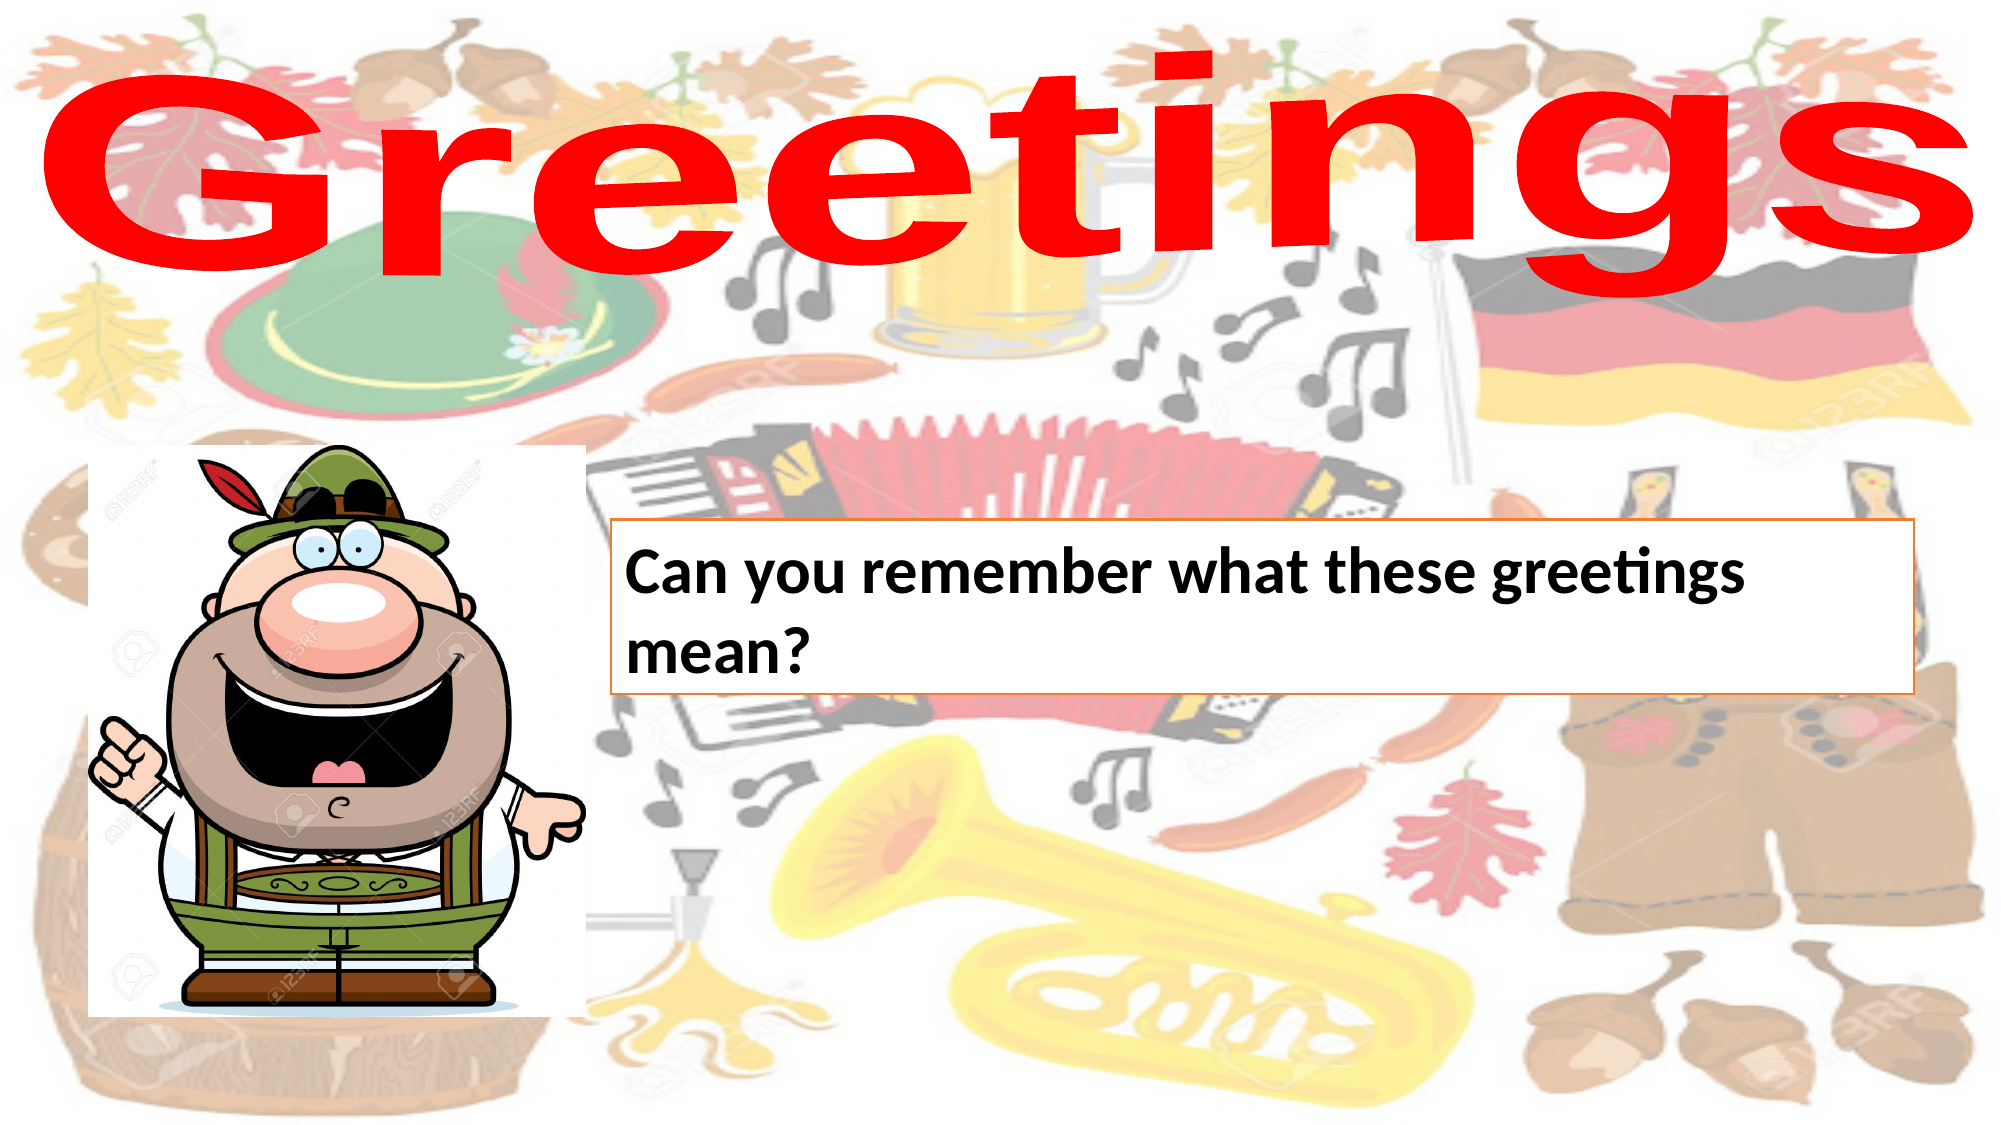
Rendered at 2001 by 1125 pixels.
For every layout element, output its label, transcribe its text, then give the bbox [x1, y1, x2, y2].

text_box Can you remember what these greetings mean? [610, 518, 1915, 695]
picture [88, 445, 586, 1017]
